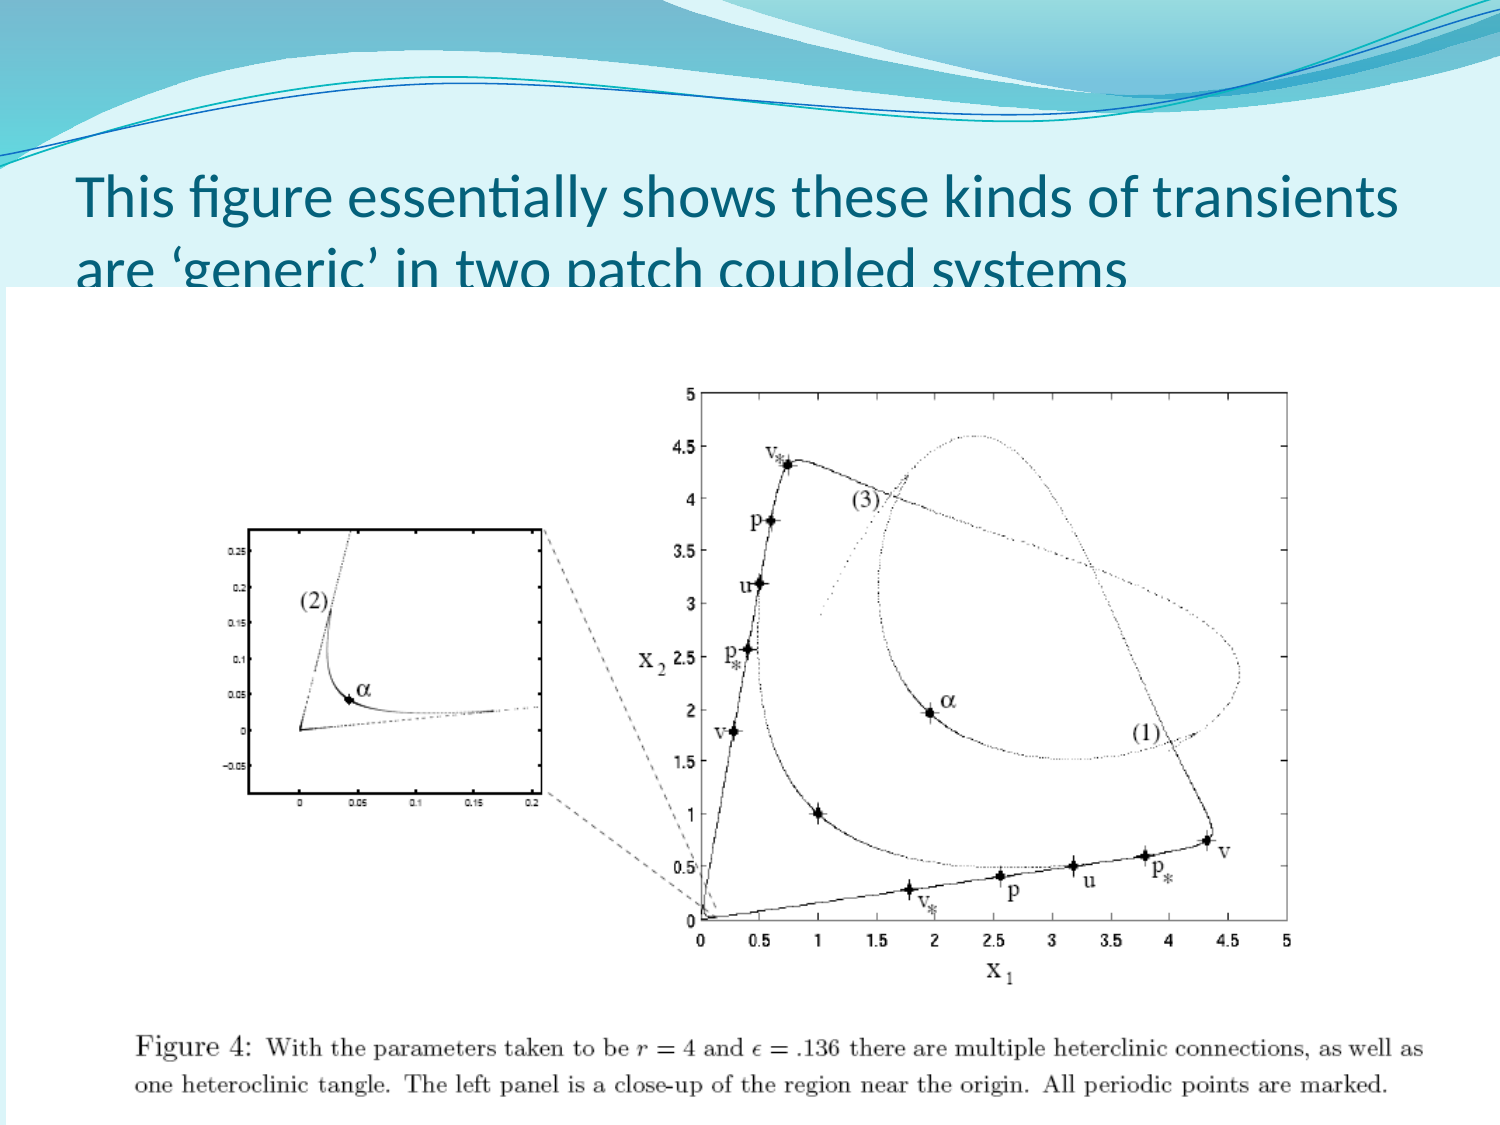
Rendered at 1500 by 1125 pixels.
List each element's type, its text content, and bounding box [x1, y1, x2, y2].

picture [6, 287, 1500, 1125]
title This figure essentially shows these kinds of transients are ‘generic’ in two patch coupled systems [75, 115, 1425, 287]
